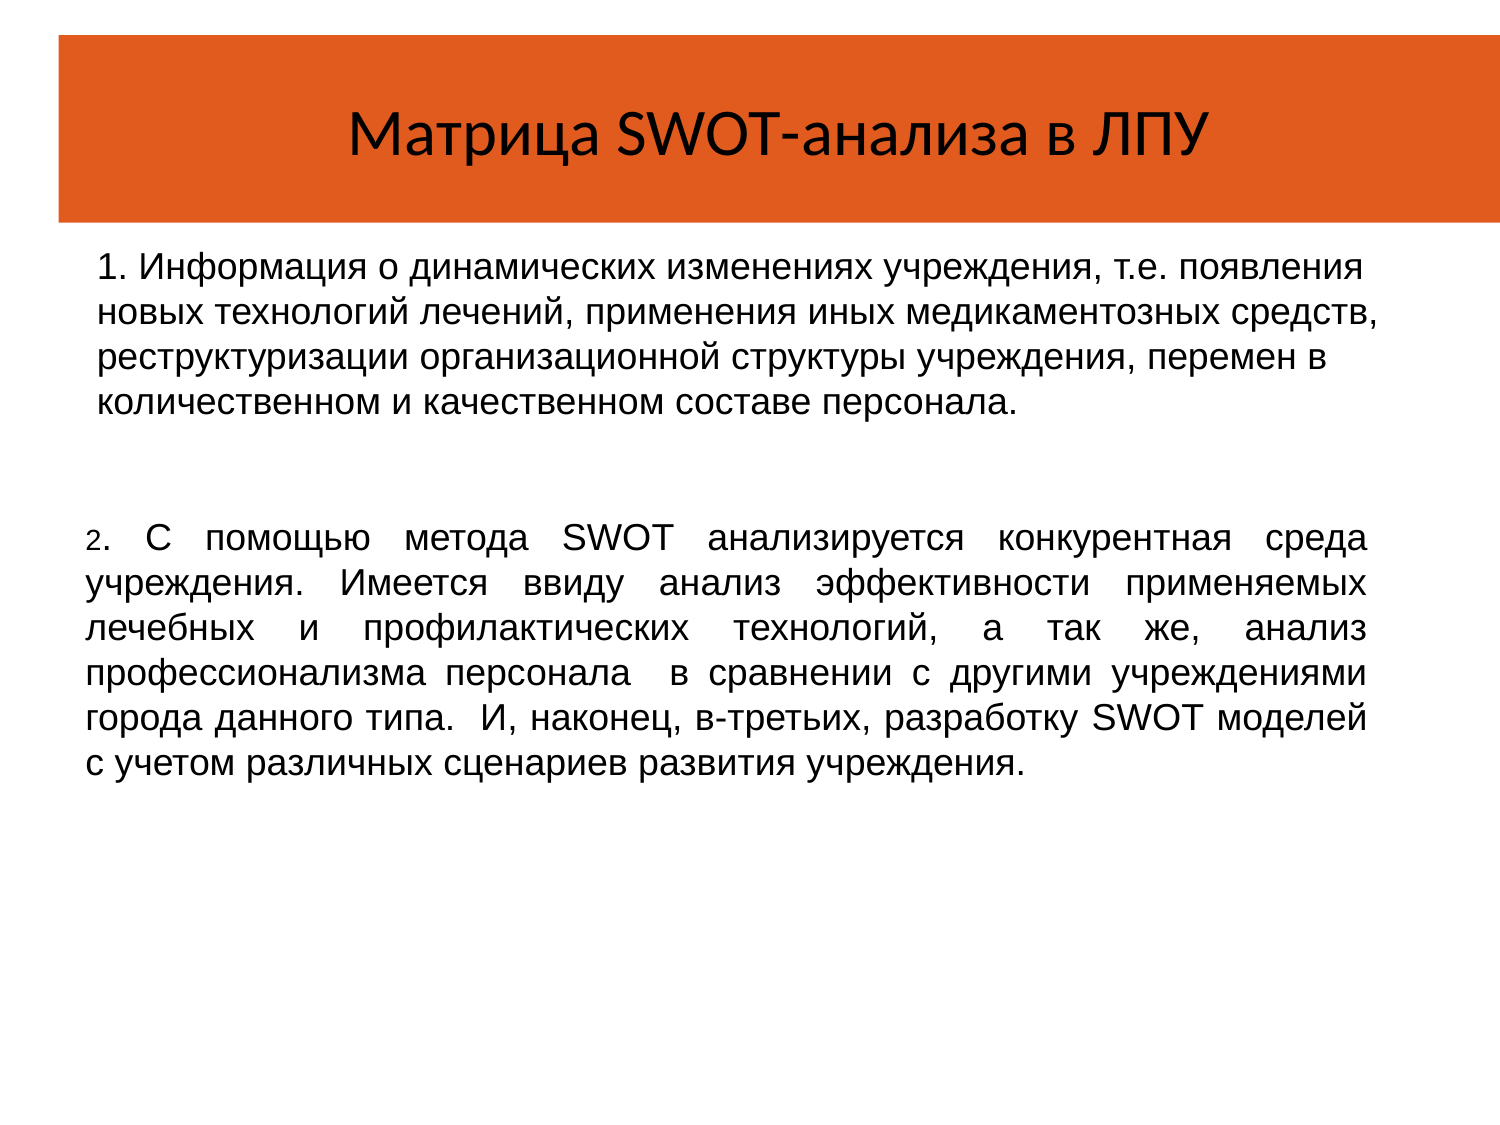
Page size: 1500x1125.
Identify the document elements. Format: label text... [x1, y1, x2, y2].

title Матрица SWOT-анализа в ЛПУ [58, 35, 1500, 223]
text_box 2. С помощью метода SWOT анализируется конкурентная среда учреждения. Имеется ввиду анализ эффективности применяемых лечебных и профилактических технологий, а так же, анализ профессионализма персонала в сравнении с другими учреждениями города данного типа. И, наконец, в-третьих, разработку SWOT моделей с учетом различных сценариев развития учреждения. [70, 505, 1383, 791]
text_box 1. Информация о динамических изменениях учреждения, т.е. появления новых технологий лечений, применения иных медикаментозных средств, реструктуризации организационной структуры учреждения, перемен в количественном и качественном составе персонала. [82, 234, 1442, 430]
